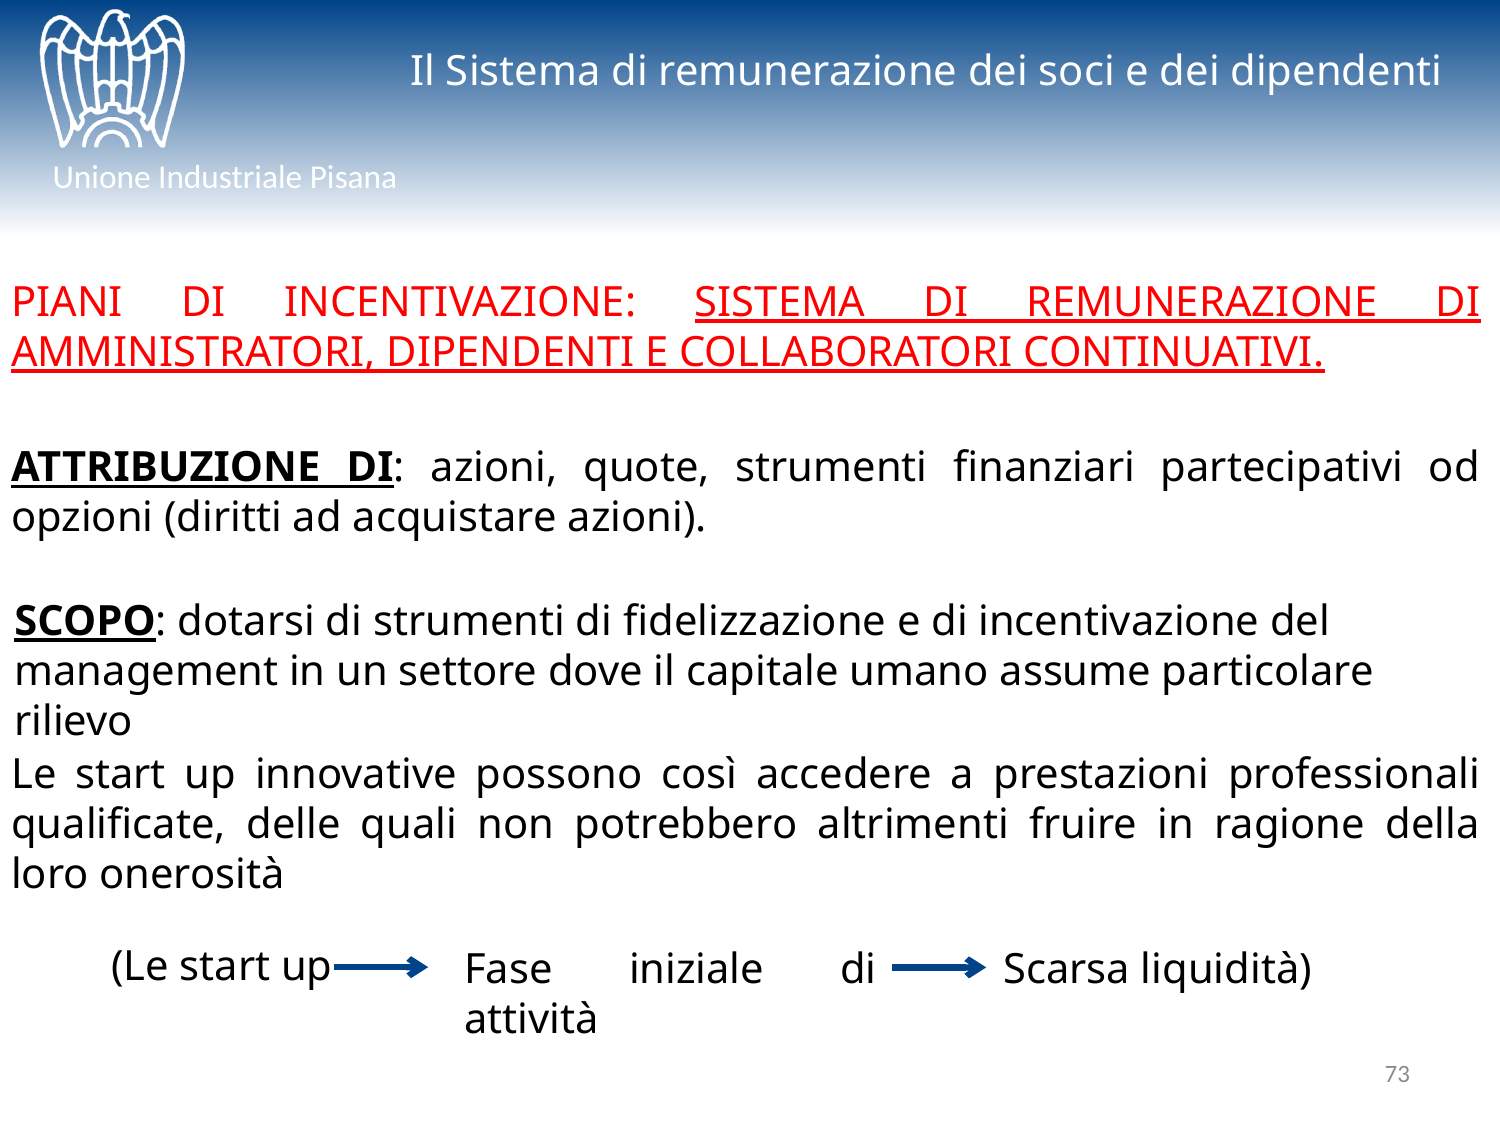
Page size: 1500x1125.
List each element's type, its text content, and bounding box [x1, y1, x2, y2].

text_box ATTRIBUZIONE DI: azioni, quote, strumenti finanziari partecipativi od opzioni (diritti ad acquistare azioni). [0, 432, 1496, 548]
text_box PIANI DI INCENTIVAZIONE: SISTEMA DI REMUNERAZIONE DI AMMINISTRATORI, DIPENDENTI E COLLABORATORI CONTINUATIVI. [0, 267, 1496, 382]
text_box Le start up innovative possono così accedere a prestazioni professionali qualificate, delle quali non potrebbero altrimenti fruire in ragione della loro onerosità [0, 739, 1496, 905]
slide_number 73 [1074, 1042, 1425, 1103]
text_box Il Sistema di remunerazione dei soci e dei dipendenti [395, 36, 1471, 147]
text_box Scarsa liquidità) [988, 934, 1431, 1000]
text_box Fase iniziale di attività [449, 934, 892, 1050]
text_box SCOPO: dotarsi di strumenti di fidelizzazione e di incentivazione del management in un settore dove il capitale umano assume particolare rilievo [0, 586, 1499, 751]
picture [39, 8, 185, 148]
text_box (Le start up [96, 931, 354, 997]
text_box Unione Industriale Pisana [0, 147, 450, 203]
